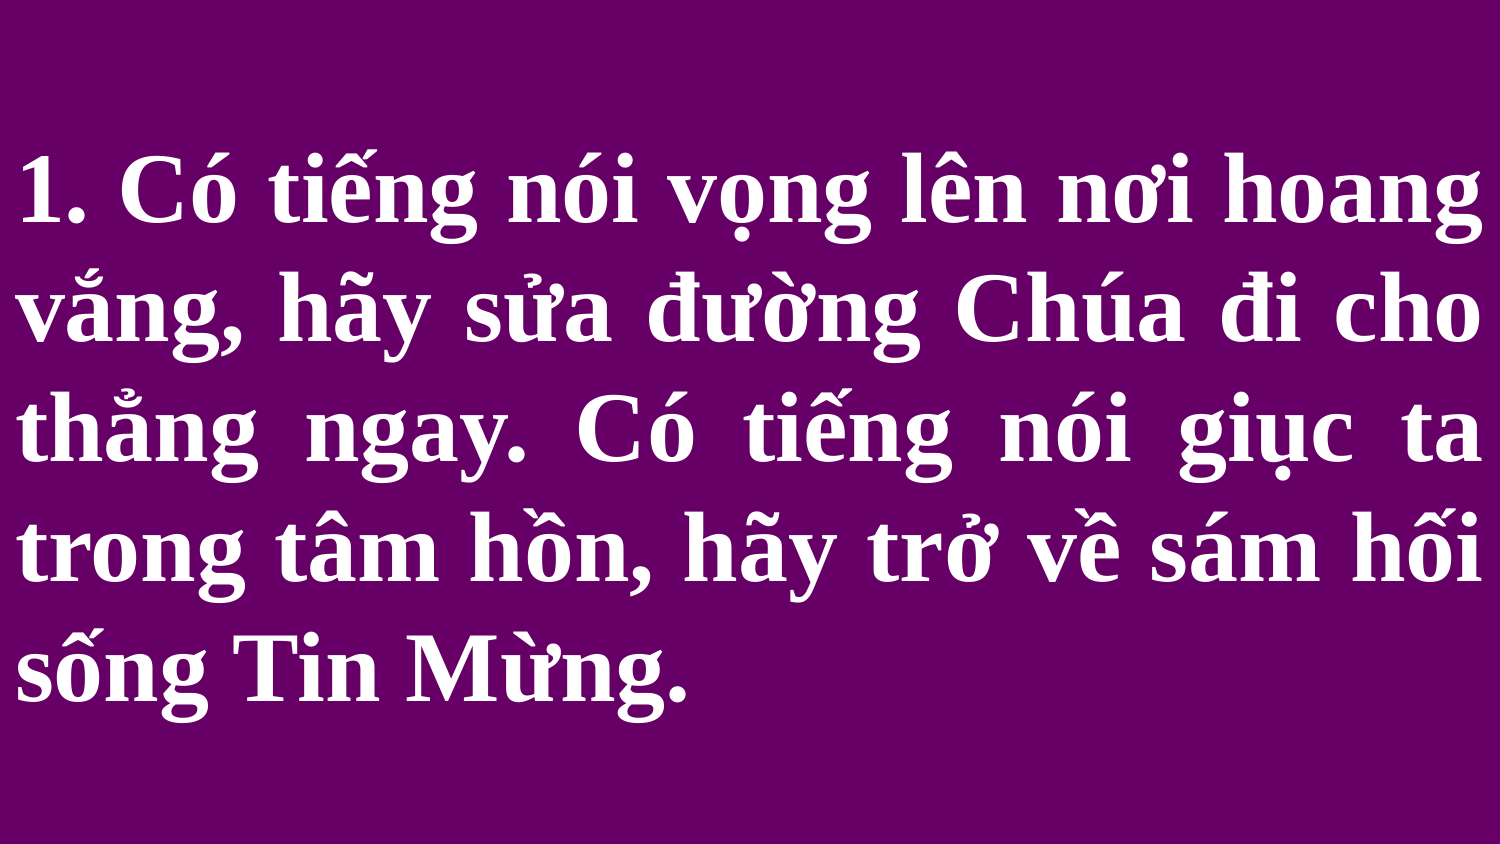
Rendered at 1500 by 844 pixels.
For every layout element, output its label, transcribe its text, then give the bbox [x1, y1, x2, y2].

title 1. Có tiếng nói vọng lên nơi hoang vắng, hãy sửa đường Chúa đi cho thẳng ngay. Có tiếng nói giục ta trong tâm hồn, hãy trở về sám hối sống Tin Mừng. [0, 0, 1500, 844]
